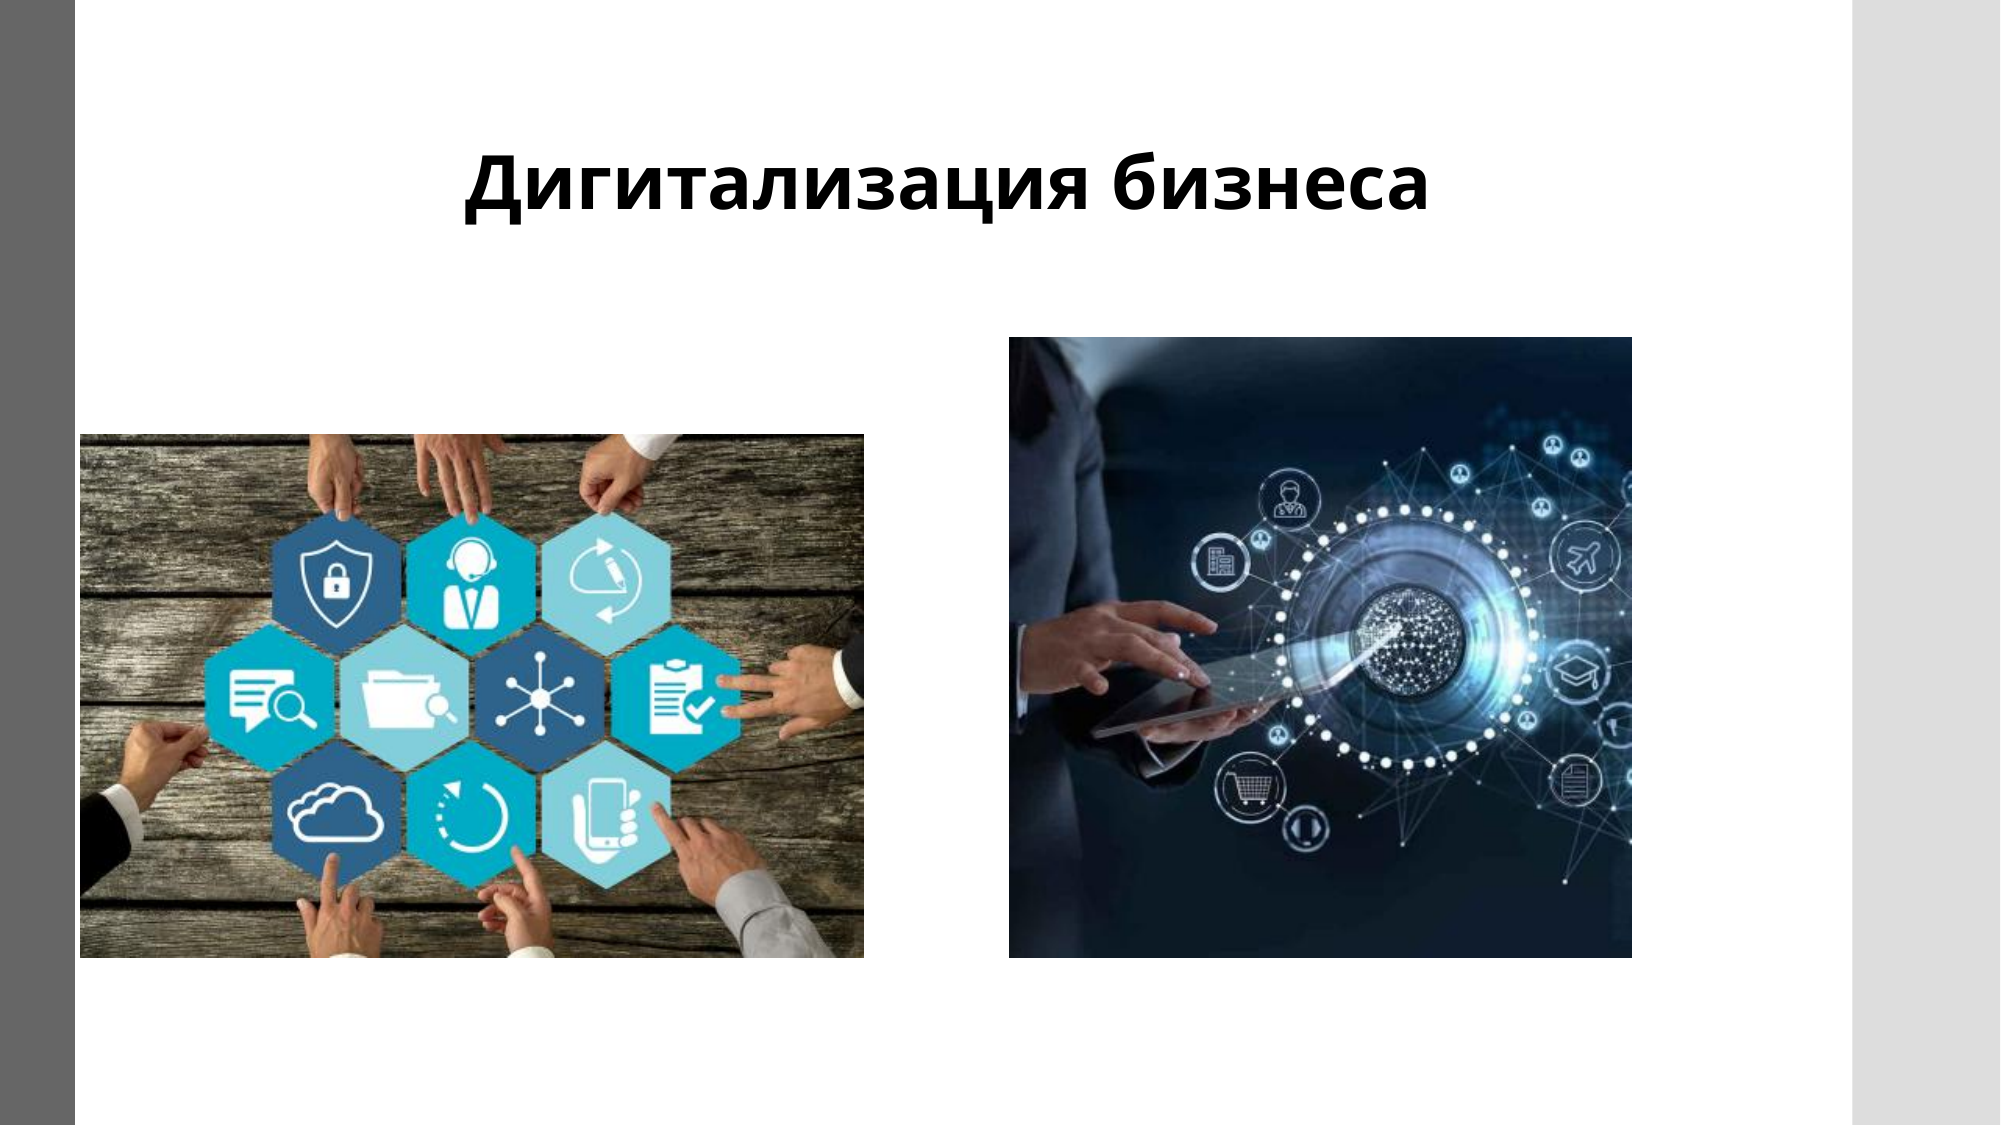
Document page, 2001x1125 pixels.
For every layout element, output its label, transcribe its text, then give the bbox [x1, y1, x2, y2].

text_box Дигитализация бизнеса [450, 127, 1913, 338]
picture [79, 433, 865, 958]
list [1009, 337, 1632, 958]
